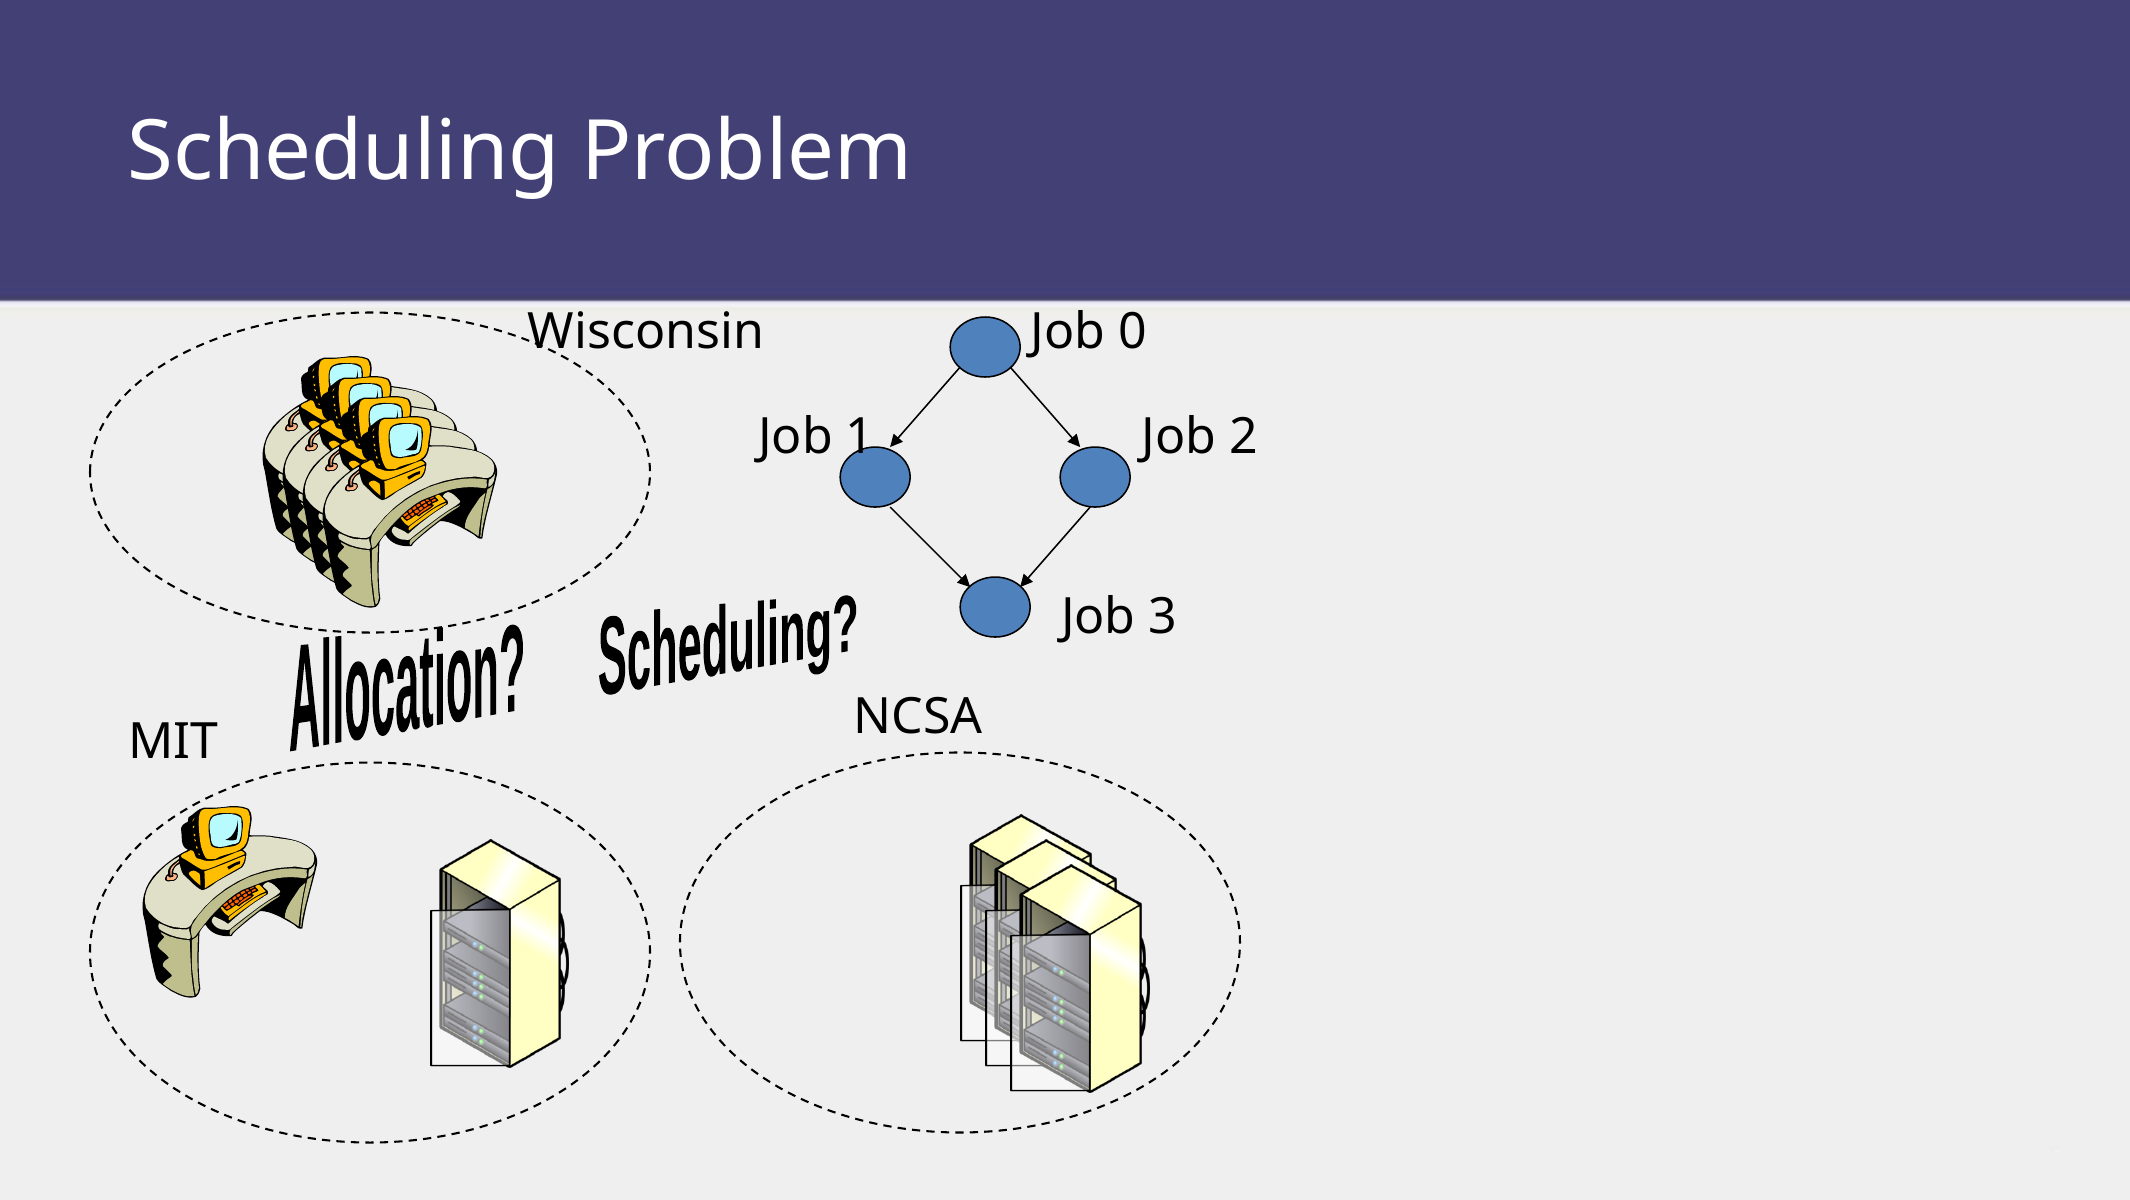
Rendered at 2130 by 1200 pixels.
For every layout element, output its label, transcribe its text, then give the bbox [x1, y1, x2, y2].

text_box [890, 506, 971, 588]
text_box Job 2 [1129, 397, 1270, 470]
text_box [1020, 506, 1091, 588]
text_box [840, 448, 911, 508]
text_box Job 0 [1018, 292, 1160, 365]
text_box Wisconsin [515, 292, 777, 365]
text_box NCSA [841, 677, 995, 750]
title Scheduling Problem [106, 48, 2059, 245]
text_box [90, 762, 651, 1143]
text_box [1060, 447, 1131, 508]
text_box Job 1 [746, 397, 887, 470]
text_box [960, 577, 1031, 638]
text_box MIT [116, 702, 231, 775]
text_box Job 3 [1048, 577, 1190, 650]
text_box [950, 317, 1018, 378]
text_box [890, 366, 961, 448]
picture [0, 0, 2130, 1200]
text_box [90, 312, 651, 633]
text_box [1010, 366, 1081, 448]
text_box [679, 752, 1240, 1133]
